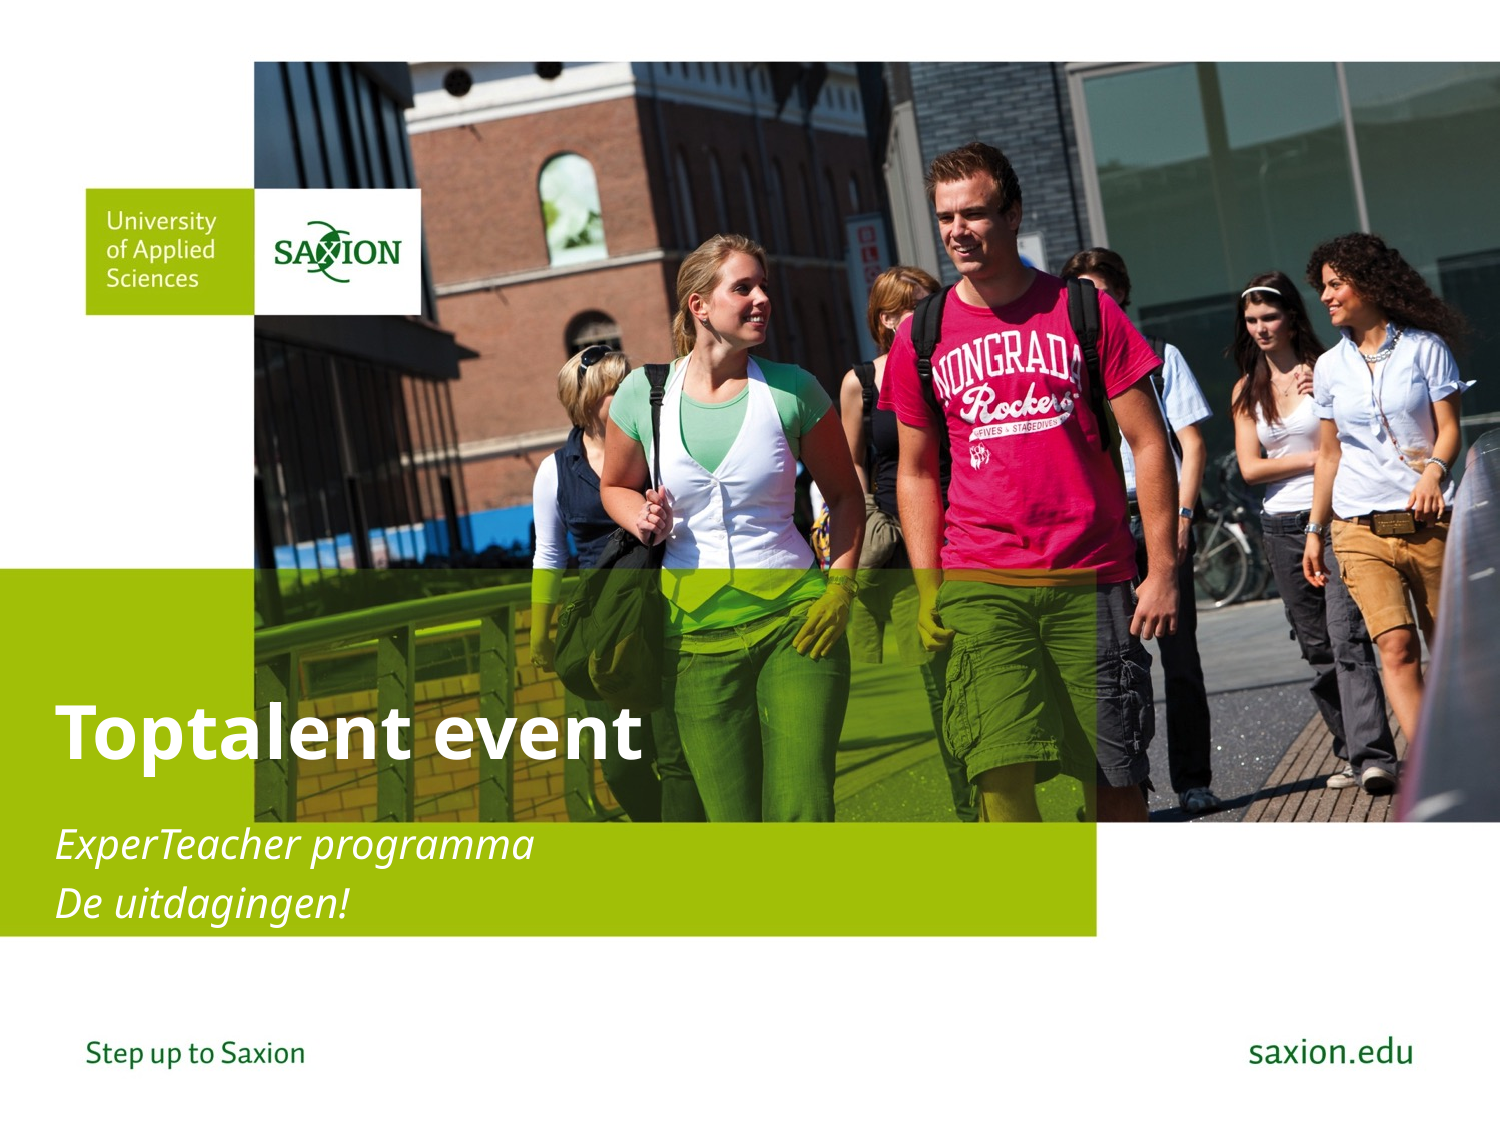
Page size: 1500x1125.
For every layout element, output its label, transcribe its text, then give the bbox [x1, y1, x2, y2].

title Toptalent event [39, 635, 1315, 823]
picture [0, 0, 1500, 1125]
subtitle ExperTeacher programma De uitdagingen! [39, 823, 765, 949]
